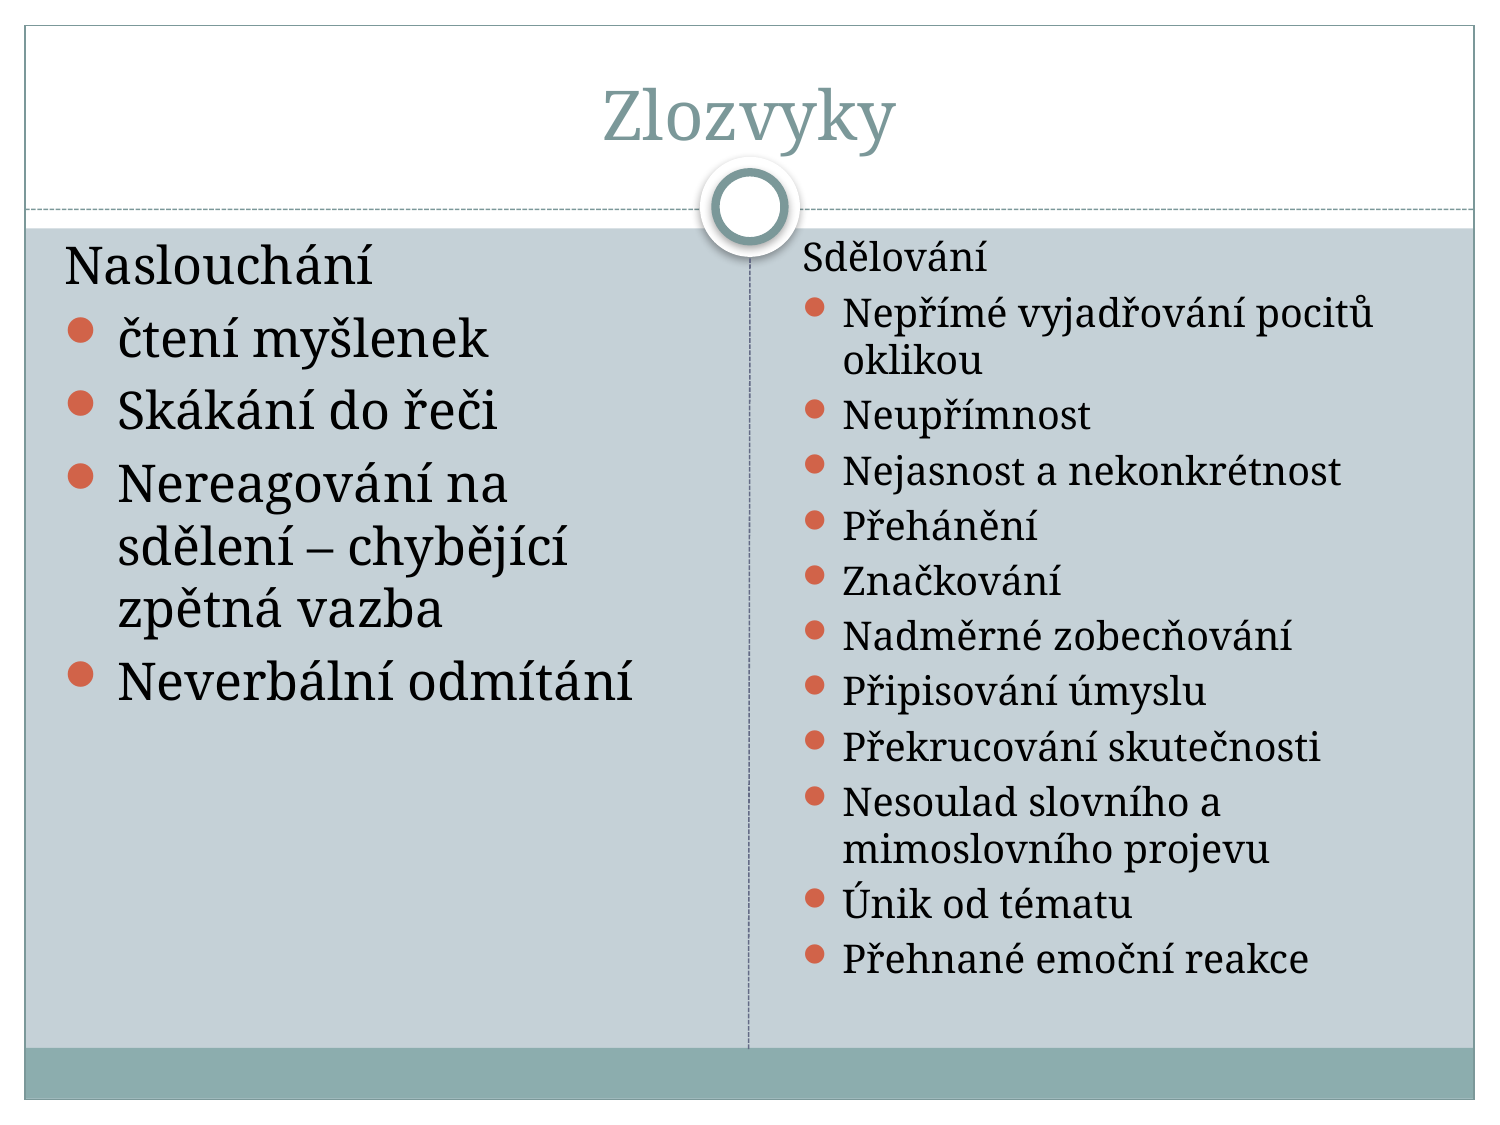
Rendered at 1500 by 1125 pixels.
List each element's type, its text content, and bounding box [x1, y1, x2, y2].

title Zlozvyky [49, 37, 1450, 162]
list Sdělování Nepřímé vyjadřování pocitů oklikou Neupřímnost Nejasnost a nekonkrétnost Přehánění Značkování Nadměrné zobecňování Připisování úmyslu Překrucování skutečnosti Nesoulad slovního a mimoslovního projevu Únik od tématu Přehnané emoční reakce [787, 224, 1450, 993]
list Naslouchání čtení myšlenek Skákání do řeči Nereagování na sdělení – chybějící zpětná vazba Neverbální odmítání [49, 224, 712, 993]
